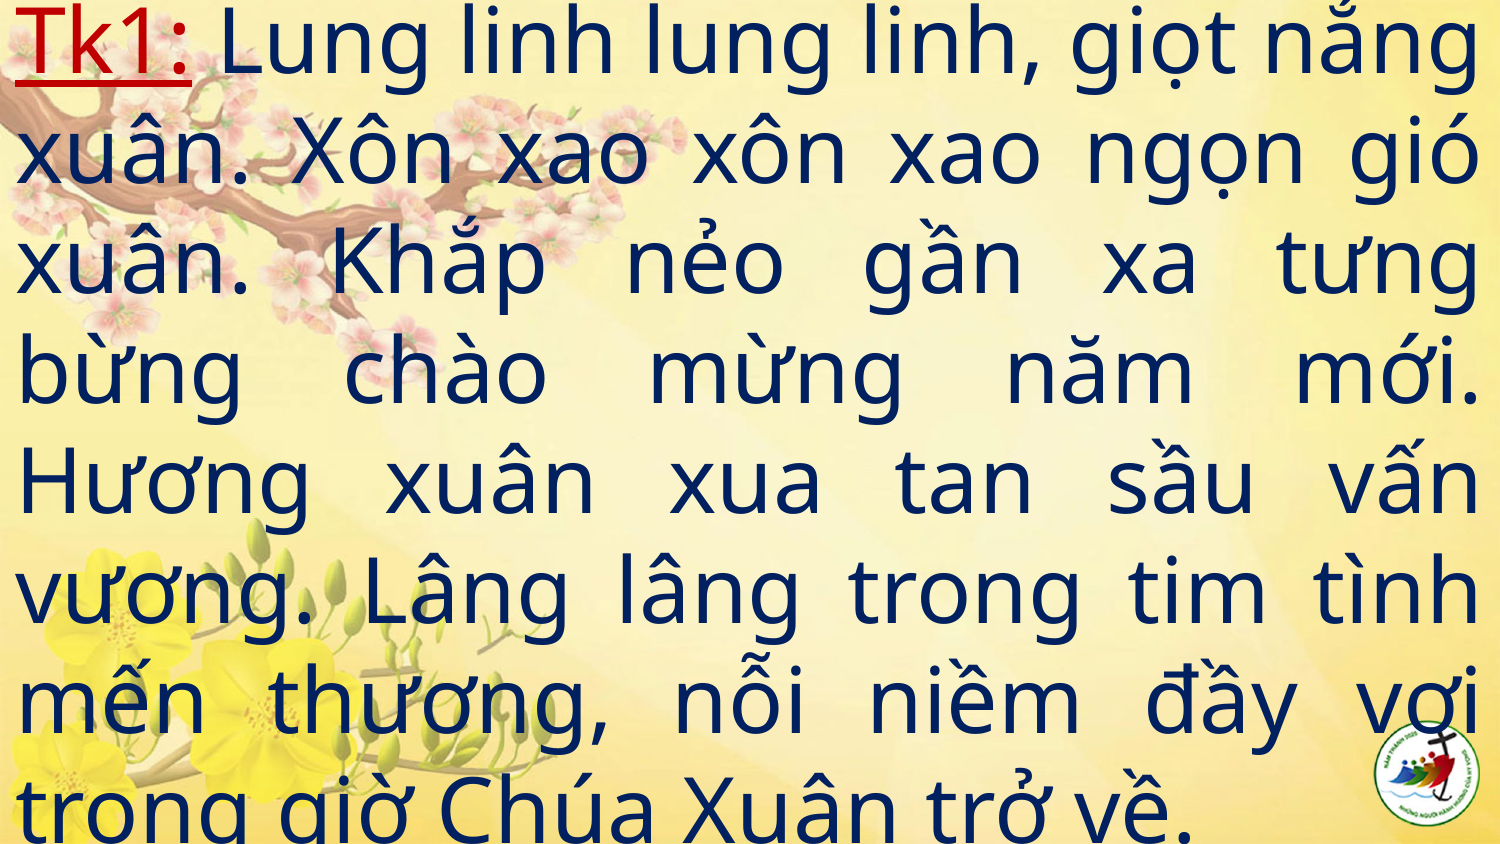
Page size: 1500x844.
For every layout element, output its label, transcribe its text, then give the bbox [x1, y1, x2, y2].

title Tk1: Lung linh lung linh, giọt nắng xuân. Xôn xao xôn xao ngọn gió xuân. Khắp nẻo gần xa tưng bừng chào mừng năm mới. Hương xuân xua tan sầu vấn vương. Lâng lâng trong tim tình mến thương, nỗi niềm đầy vơi trong giờ Chúa Xuân trở về. [0, 0, 1500, 844]
